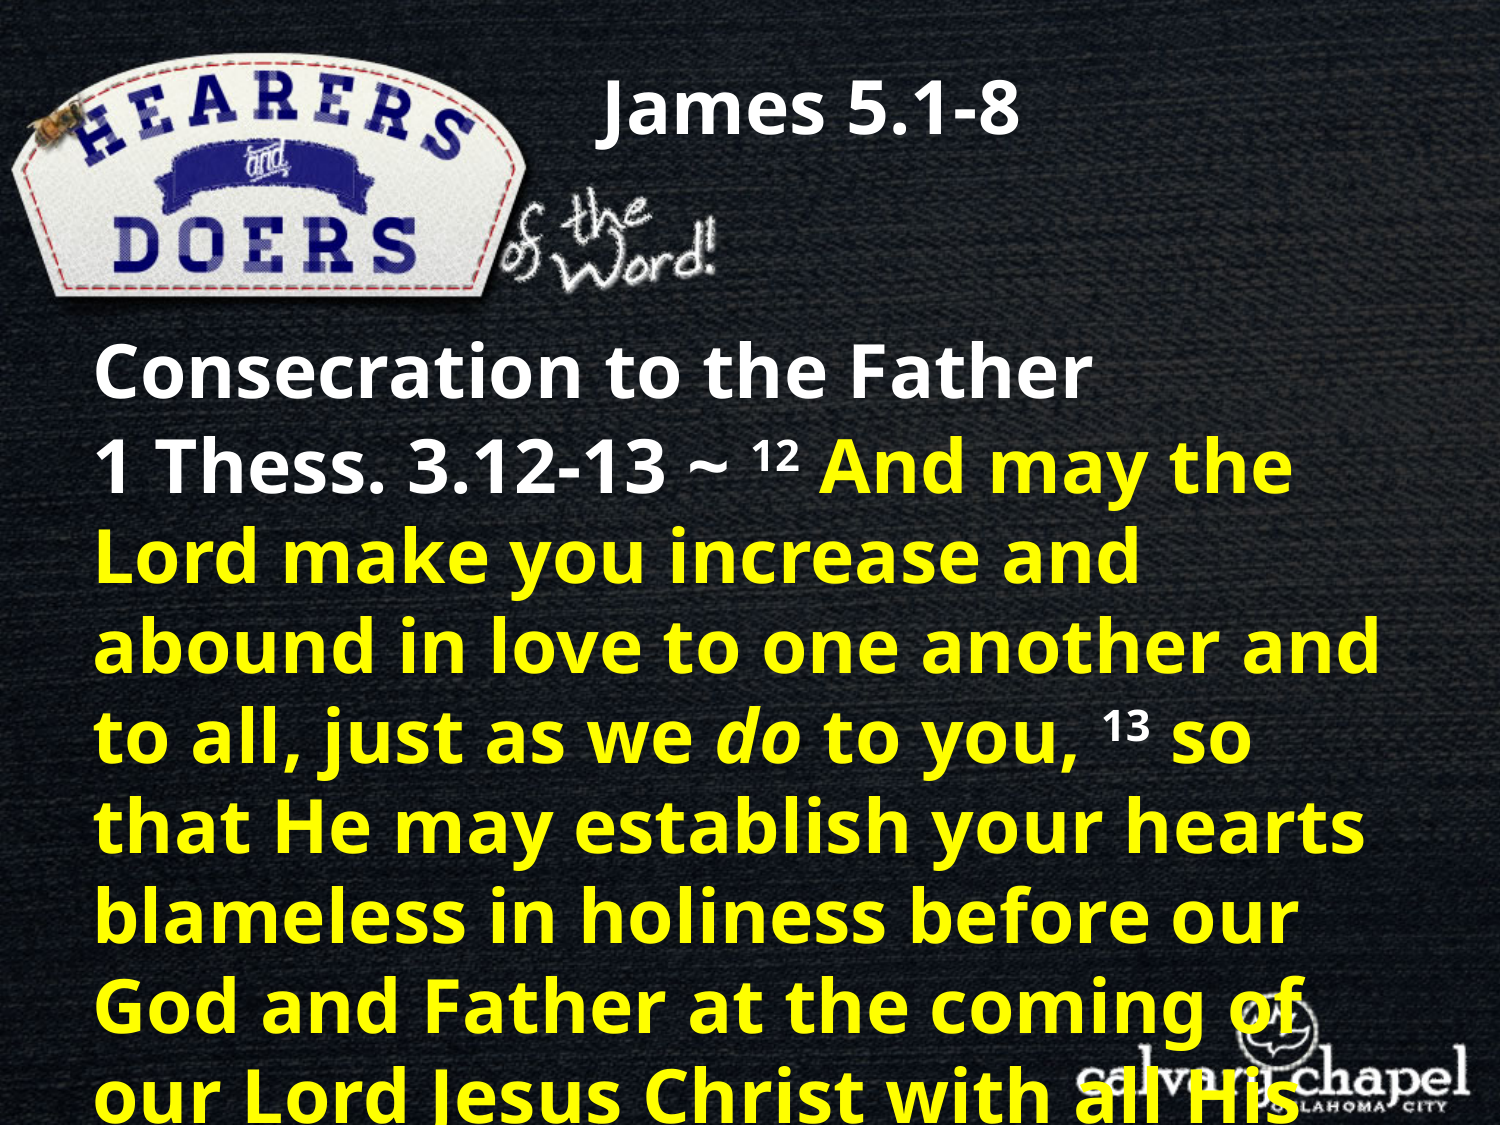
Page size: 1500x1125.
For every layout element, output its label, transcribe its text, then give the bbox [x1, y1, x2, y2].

text_box Consecration to the Father [77, 316, 1424, 422]
text_box 1 Thess. 3.12-13 ~ 12 And may the Lord make you increase and abound in love to one another and to all, just as we do to you, 13 so that He may establish your hearts blameless in holiness before our God and Father at the coming of our Lord Jesus Christ with all His saints. [77, 422, 1424, 1125]
text_box James 5.1-8 [587, 51, 1402, 157]
picture [0, 0, 1500, 1125]
